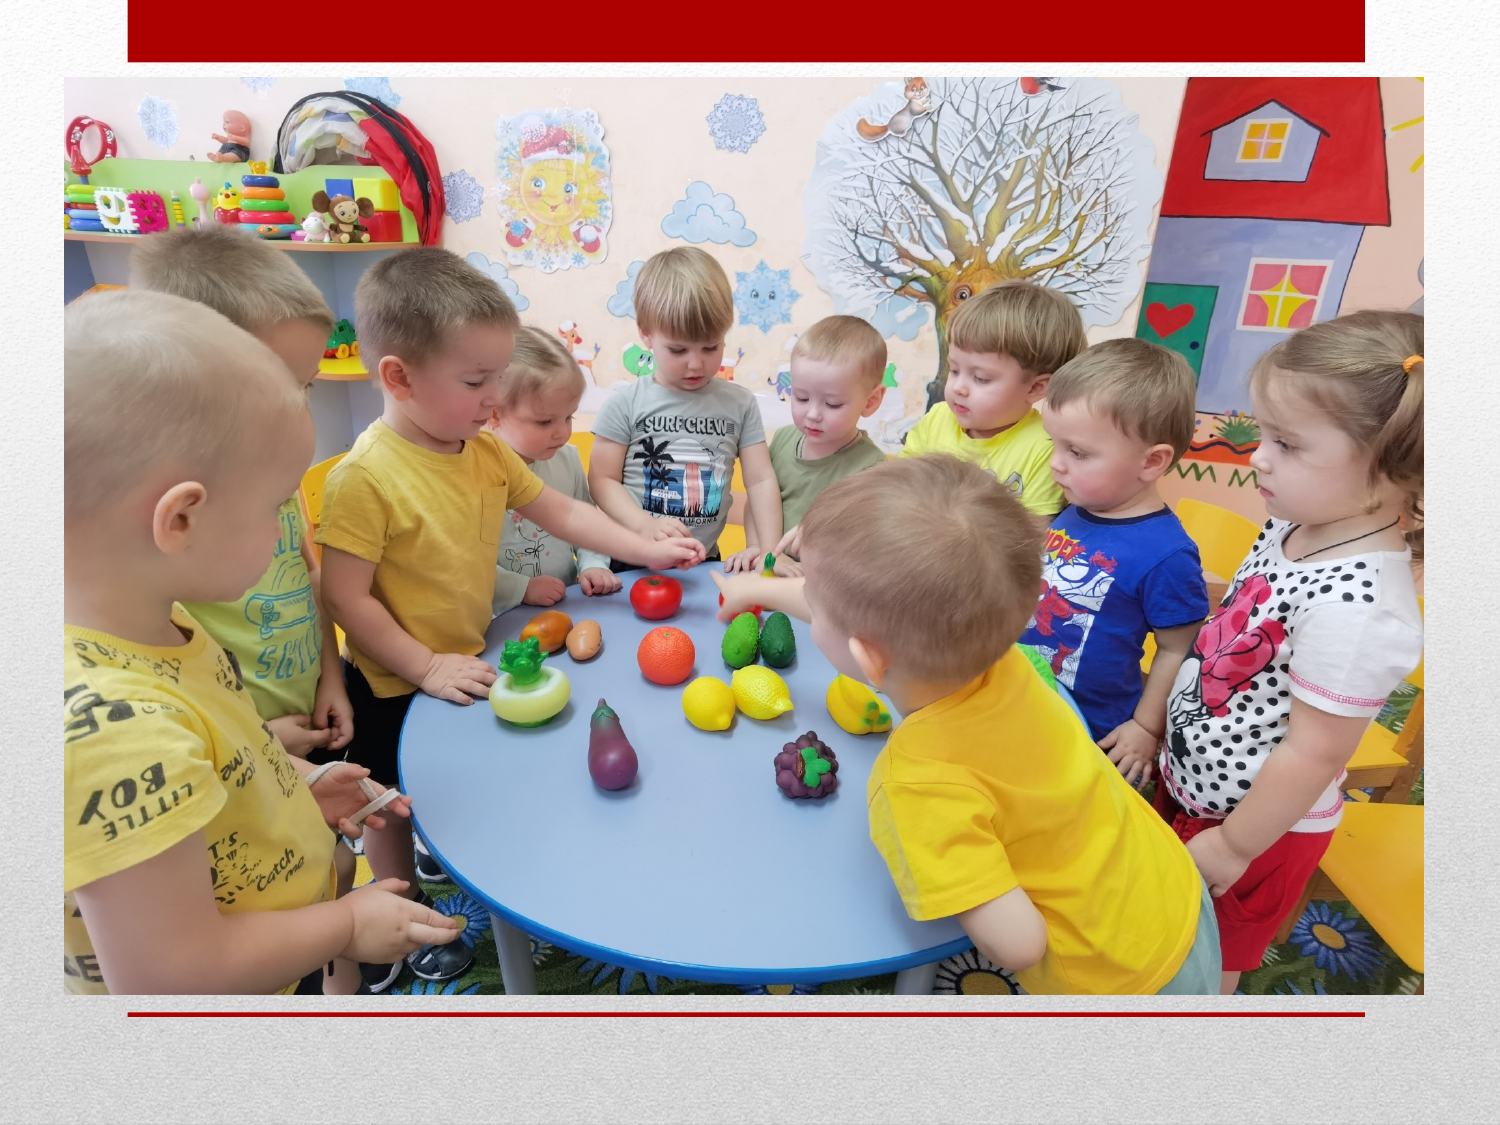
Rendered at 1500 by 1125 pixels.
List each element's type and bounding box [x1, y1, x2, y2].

picture [64, 76, 1425, 996]
